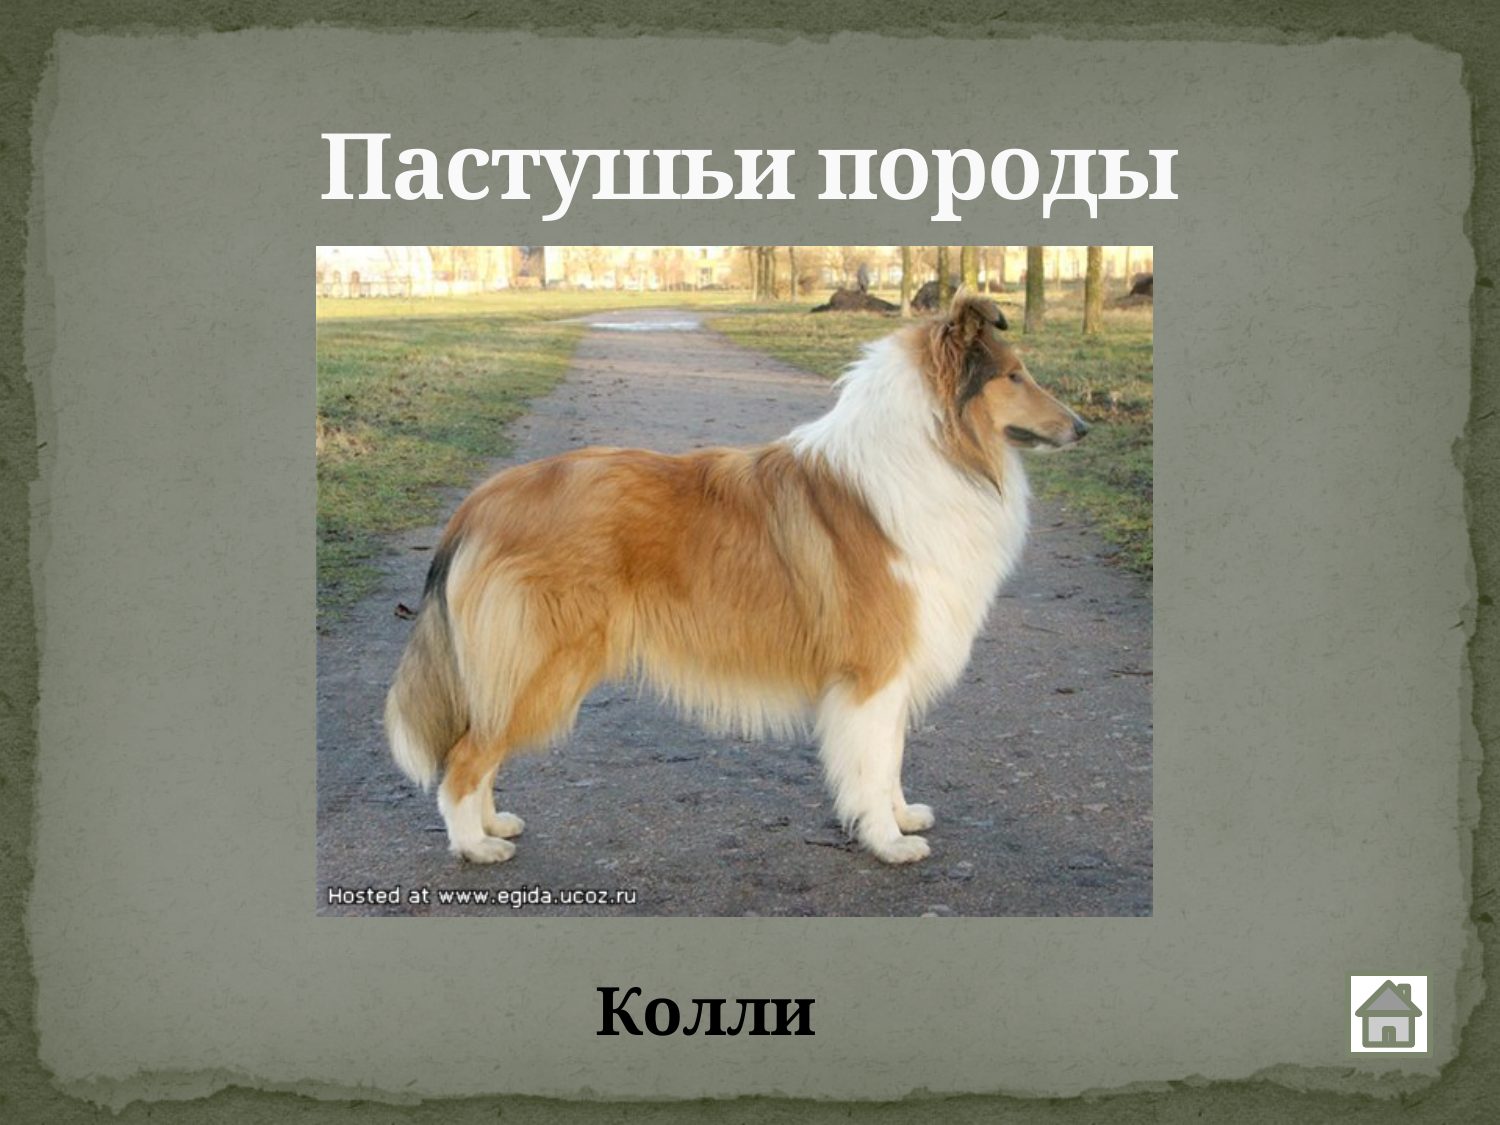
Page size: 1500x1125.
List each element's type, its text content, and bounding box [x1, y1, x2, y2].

picture [316, 246, 1153, 917]
text_box [1345, 970, 1433, 1058]
text_box Колли [580, 960, 832, 1056]
title Пастушьи породы [74, 24, 1425, 225]
